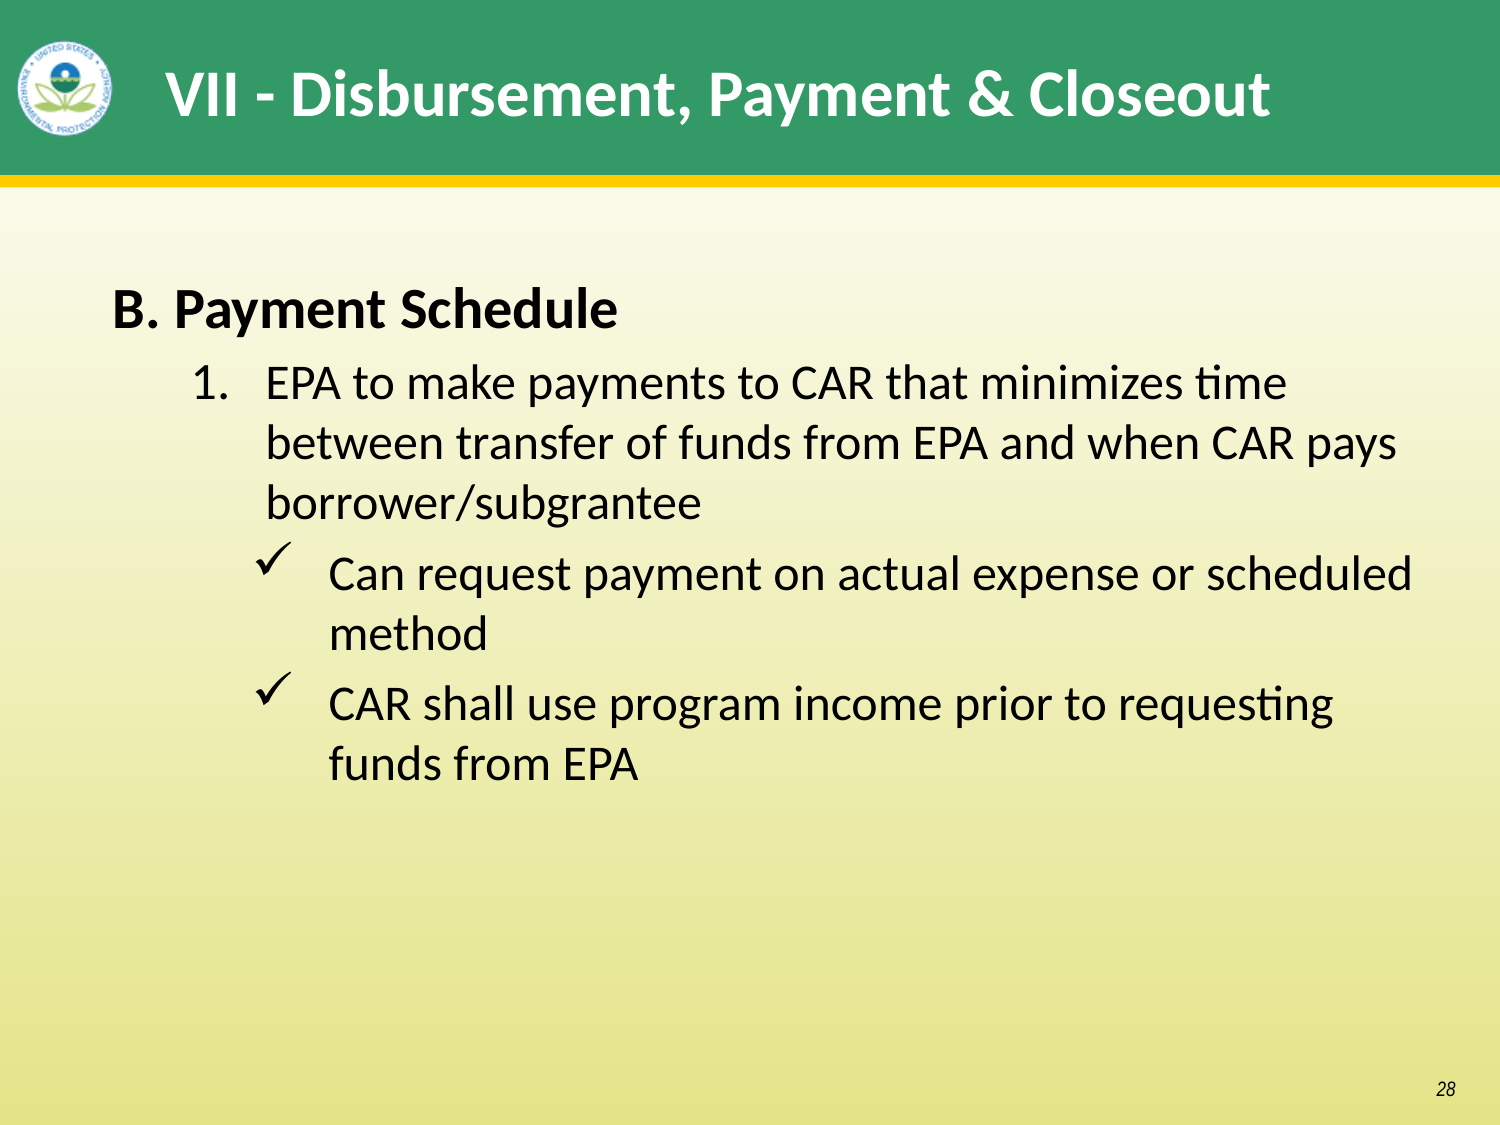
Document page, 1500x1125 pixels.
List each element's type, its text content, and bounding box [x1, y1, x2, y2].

picture [15, 39, 116, 138]
list B. Payment Schedule EPA to make payments to CAR that minimizes time between transfer of funds from EPA and when CAR pays borrower/subgrantee Can request payment on actual expense or scheduled method CAR shall use program income prior to requesting funds from EPA [87, 262, 1438, 969]
title VII - Disbursement, Payment & Closeout [149, 37, 1451, 138]
